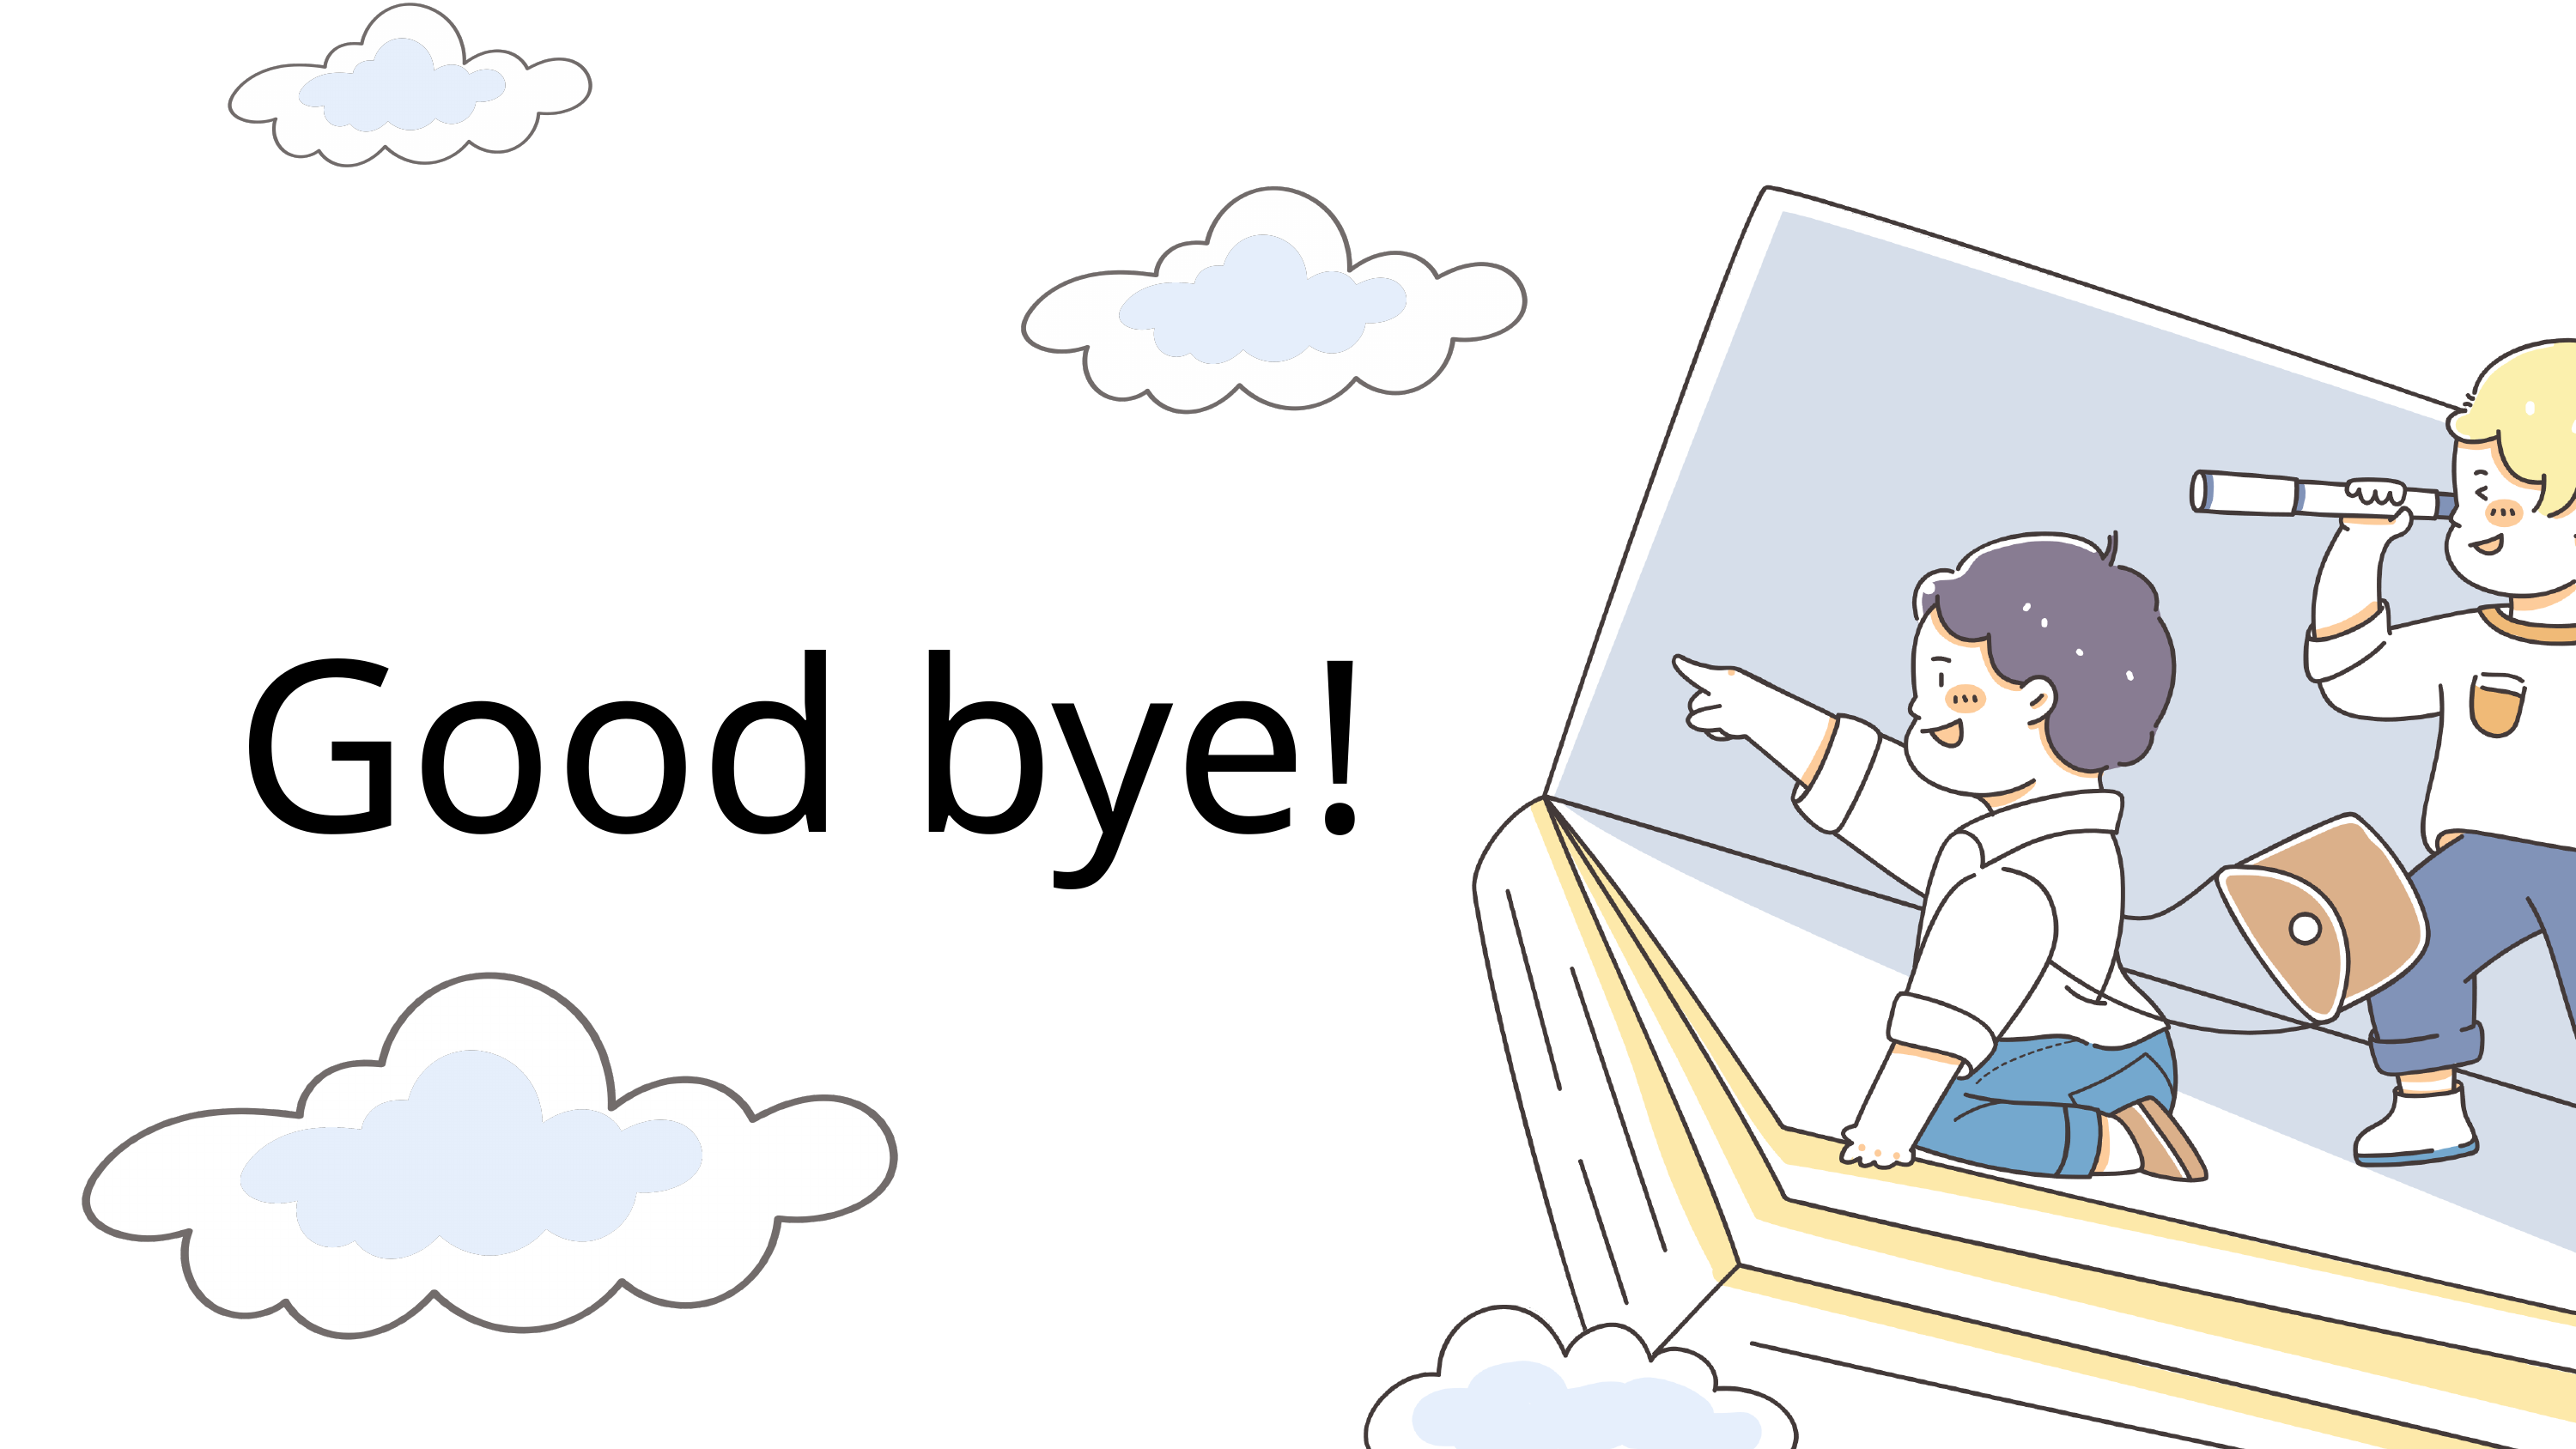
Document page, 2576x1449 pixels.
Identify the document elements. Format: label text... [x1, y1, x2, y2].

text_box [78, 964, 902, 1342]
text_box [1019, 181, 1530, 415]
text_box [1357, 144, 2576, 1449]
text_box Good bye! [144, 544, 1463, 881]
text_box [227, 0, 595, 168]
